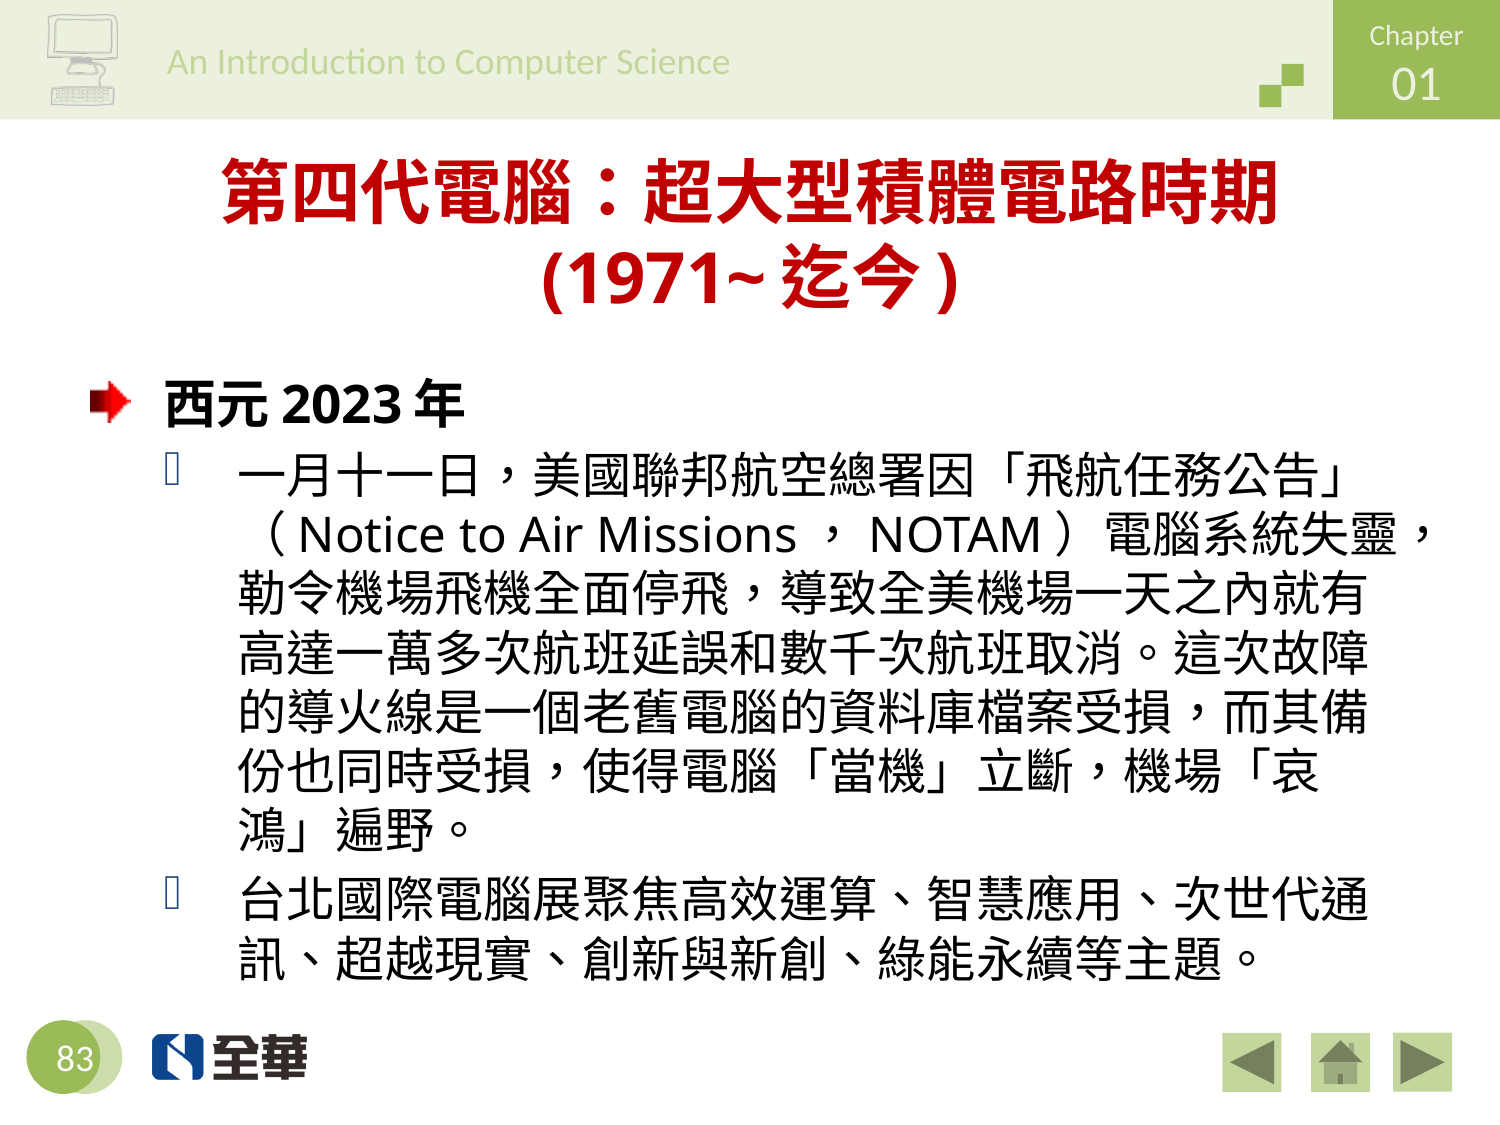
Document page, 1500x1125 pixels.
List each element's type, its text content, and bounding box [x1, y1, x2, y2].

picture [152, 1034, 307, 1080]
picture [47, 14, 118, 106]
picture [90, 381, 131, 423]
list 西元2023年 一月十一日，美國聯邦航空總署因「飛航任務公告」（Notice to Air Missions，NOTAM）電腦系統失靈，勒令機場飛機全面停飛，導致全美機場一天之內就有高達一萬多次航班延誤和數千次航班取消。這次故障的導火線是一個老舊電腦的資料庫檔案受損，而其備份也同時受損，使得電腦「當機」立斷，機場「哀鴻」遍野。 台北國際電腦展聚焦高效運算、智慧應用、次世代通訊、超越現實、創新與新創、綠能永續等主題。 [75, 363, 1425, 1005]
title 第四代電腦：超大型積體電路時期 (1971~迄今) [75, 138, 1425, 327]
